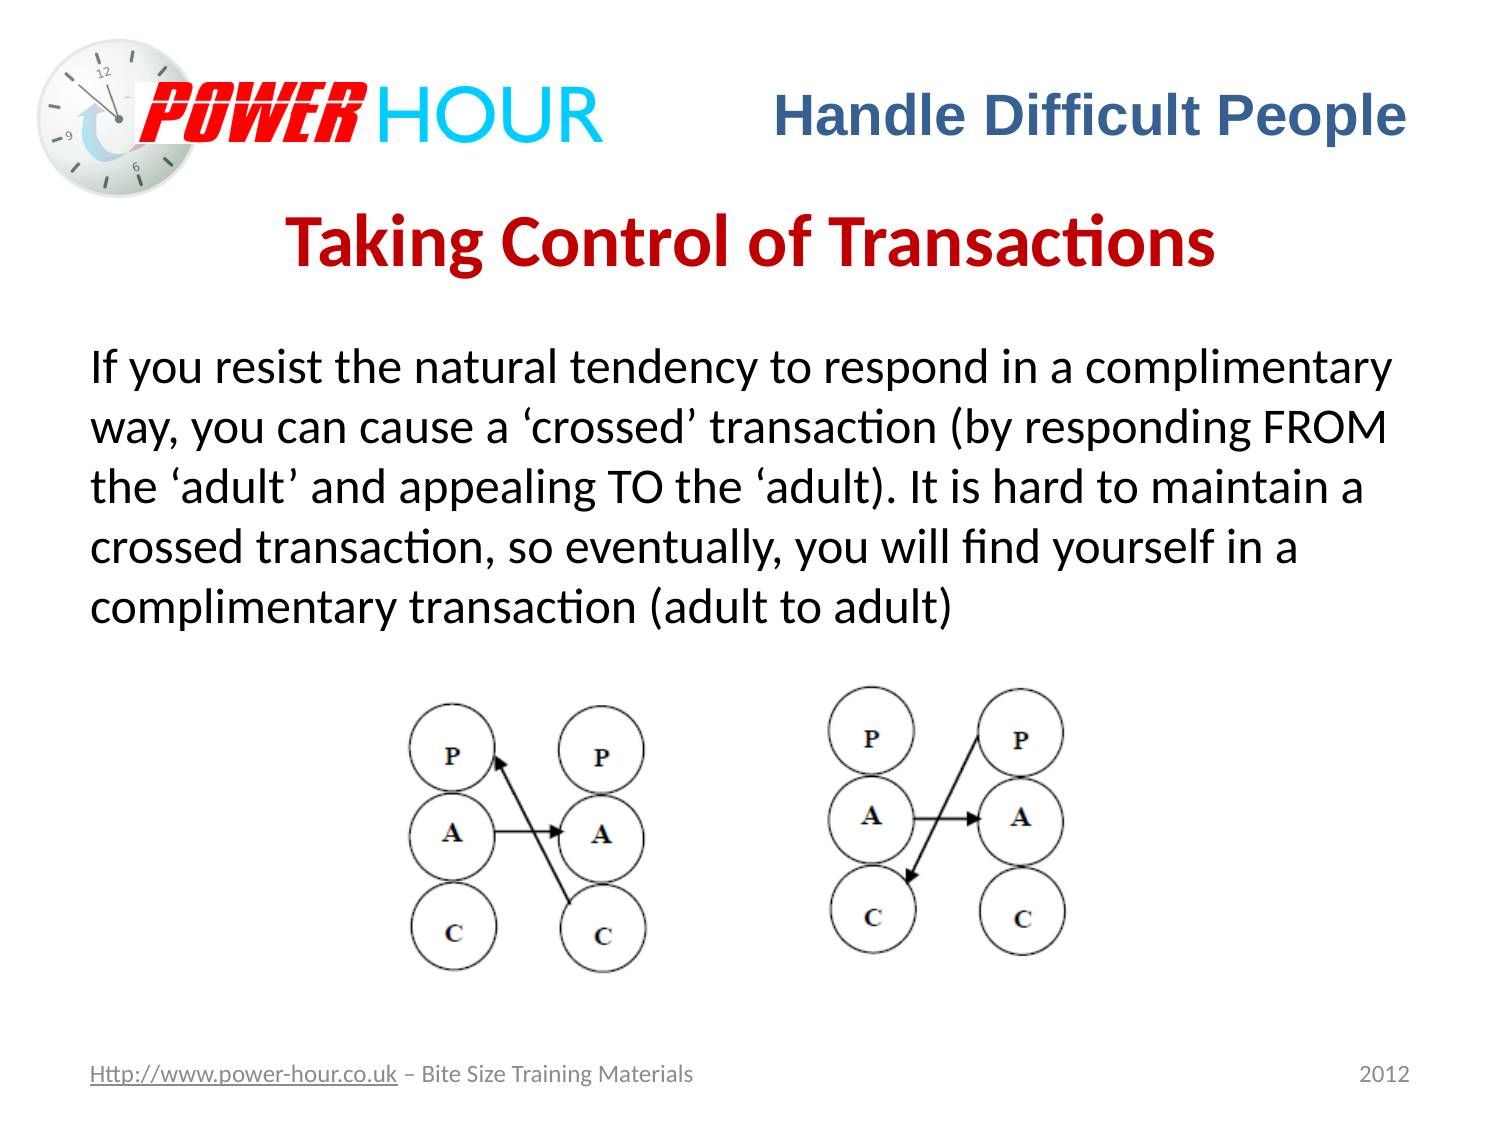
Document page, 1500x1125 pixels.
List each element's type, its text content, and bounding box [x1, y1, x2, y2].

picture [570, 94, 586, 110]
picture [446, 94, 486, 135]
title Taking Control of Transactions [76, 184, 1427, 314]
list If you resist the natural tendency to respond in a complimentary way, you can cause a ‘crossed’ transaction (by responding FROM the ‘adult’ and appealing TO the ‘adult). It is hard to maintain a crossed transaction, so eventually, you will find yourself in a complimentary transaction (adult to adult) [74, 326, 1426, 1006]
picture [383, 668, 1105, 990]
picture [29, 30, 603, 208]
